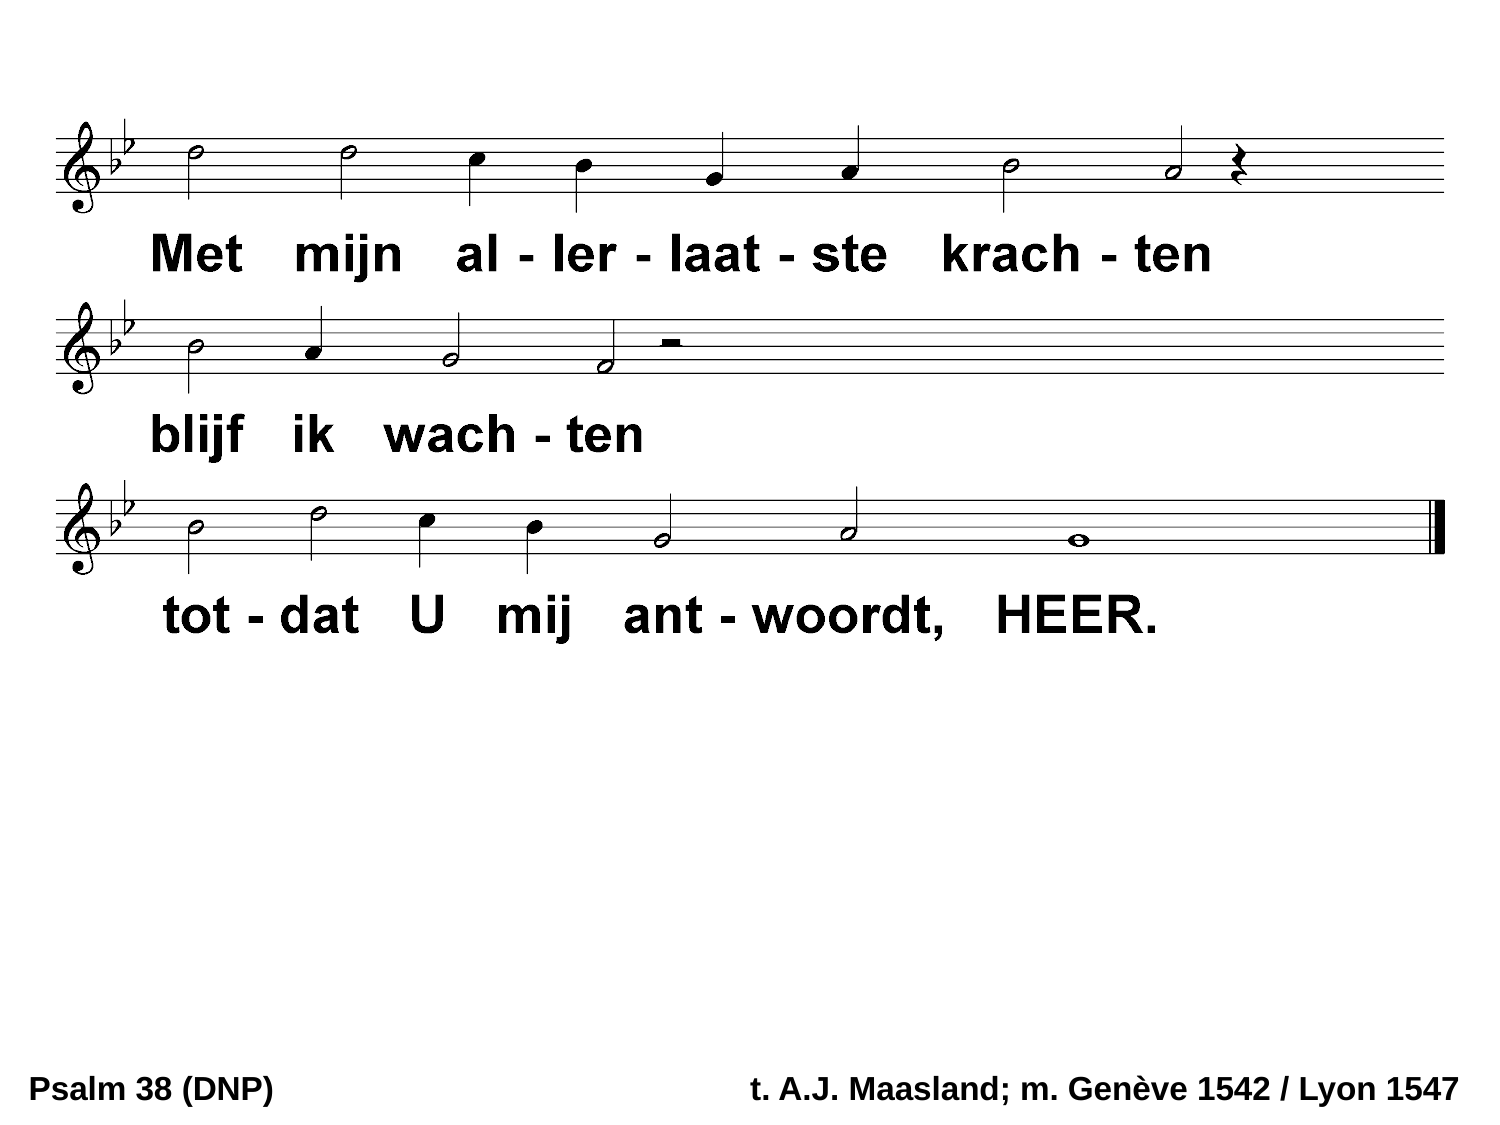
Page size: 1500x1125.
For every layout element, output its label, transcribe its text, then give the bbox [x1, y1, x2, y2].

text_box Psalm 38 (DNP) t. A.J. Maasland; m. Genève 1542 / Lyon 1547 [13, 1059, 1495, 1115]
picture [41, 103, 1459, 658]
